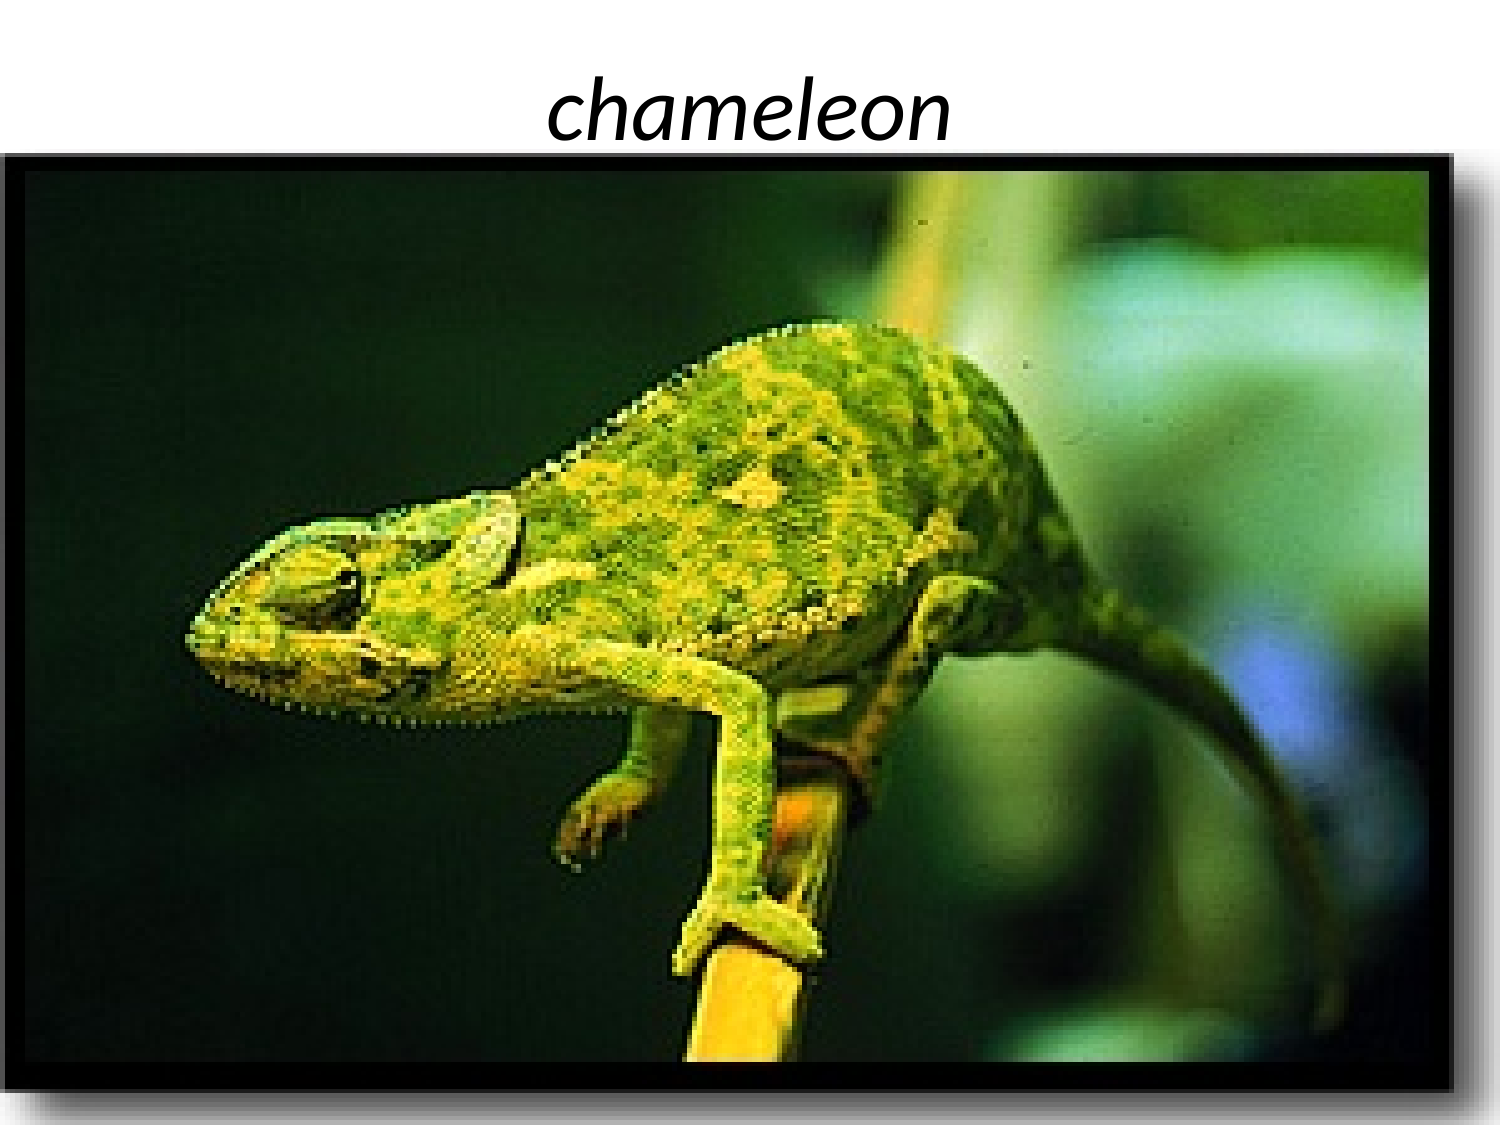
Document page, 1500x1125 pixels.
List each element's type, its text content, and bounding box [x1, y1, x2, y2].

picture [0, 149, 1500, 1125]
title chameleon [75, 0, 1425, 148]
